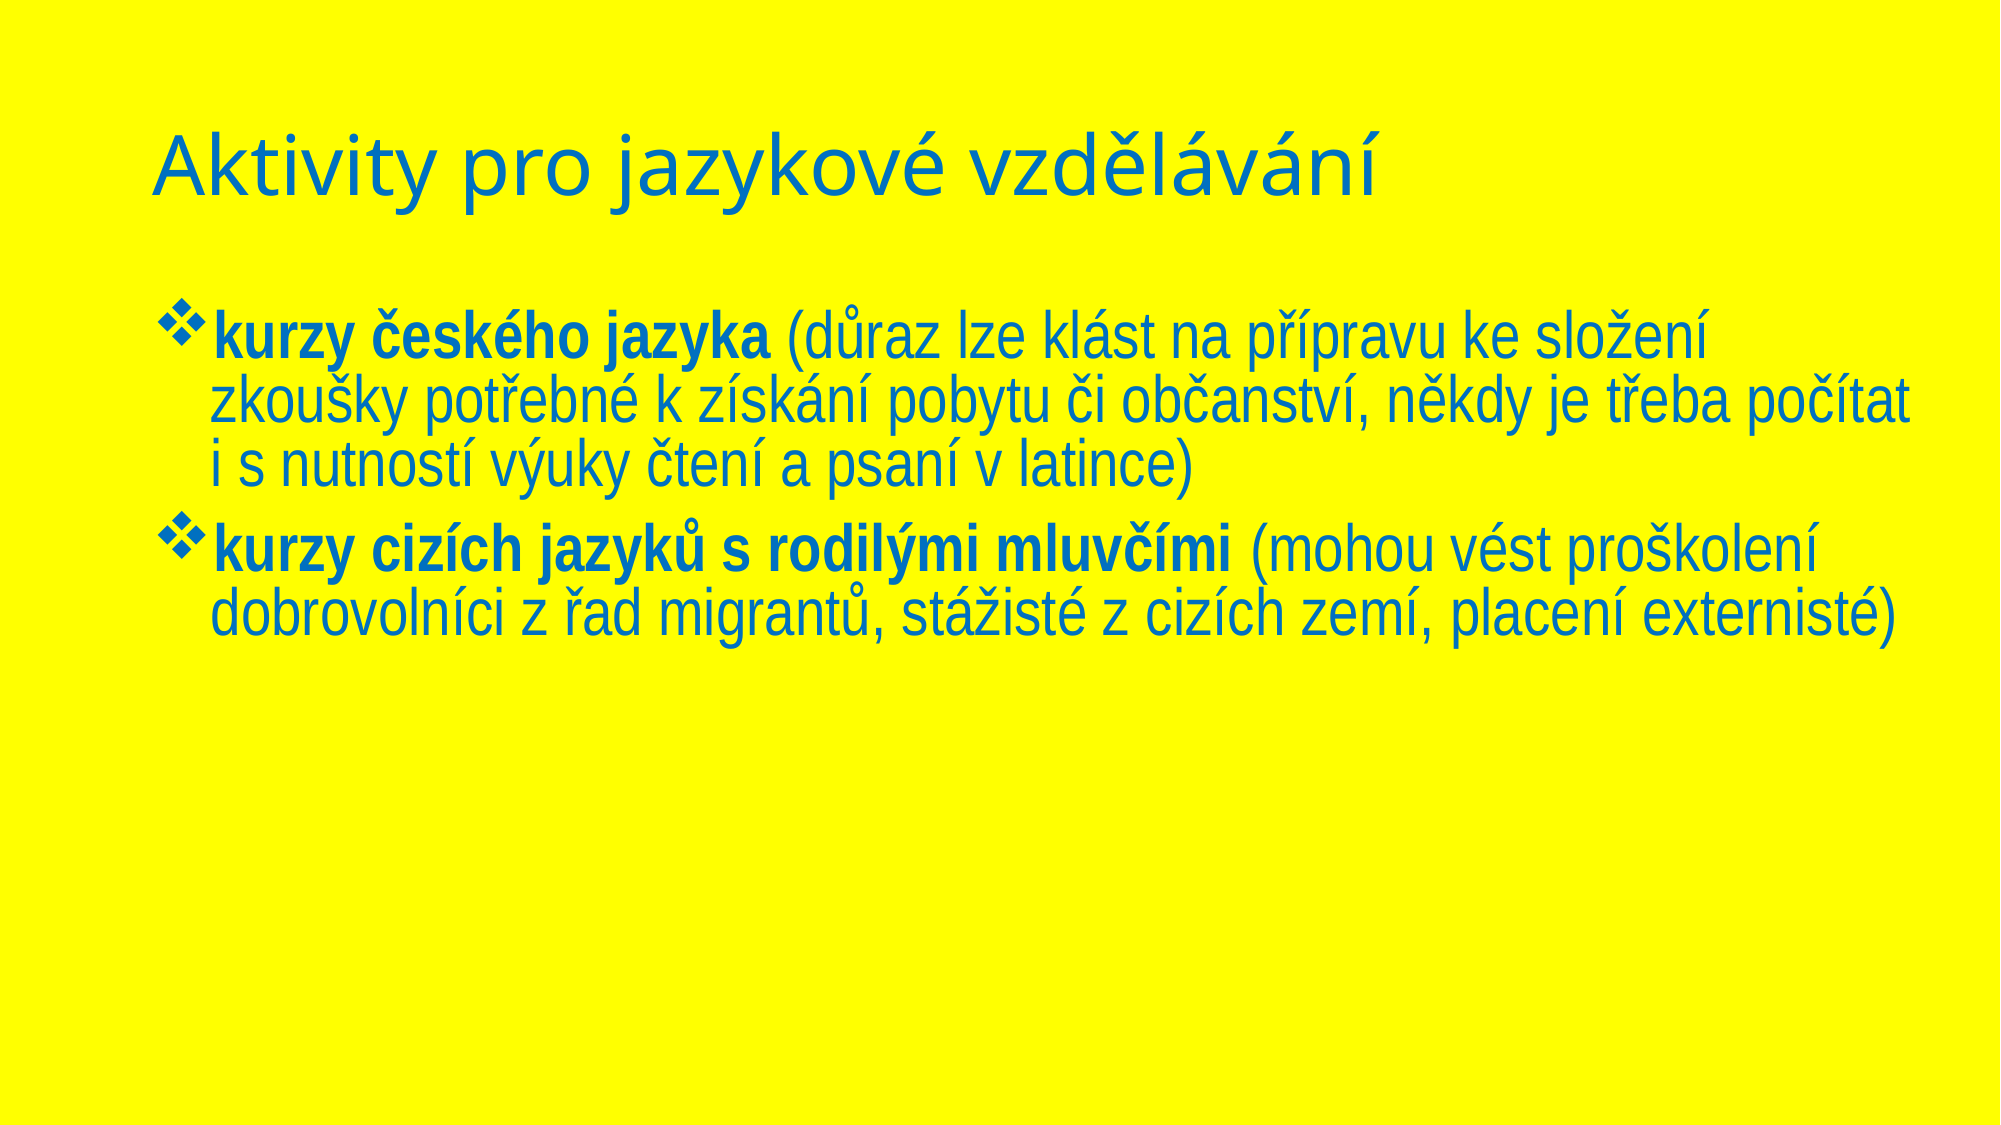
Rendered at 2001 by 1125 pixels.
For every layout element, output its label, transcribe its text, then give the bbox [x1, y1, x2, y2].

list kurzy českého jazyka (důraz lze klást na přípravu ke složení zkoušky potřebné k získání pobytu či občanství, někdy je třeba počítat i s nutností výuky čtení a psaní v latince) kurzy cizích jazyků s rodilými mluvčími (mohou vést proškolení dobrovolníci z řad migrantů, stážisté z cizích zemí, placení externisté) [137, 299, 1931, 1066]
title Aktivity pro jazykové vzdělávání [137, 59, 1863, 278]
